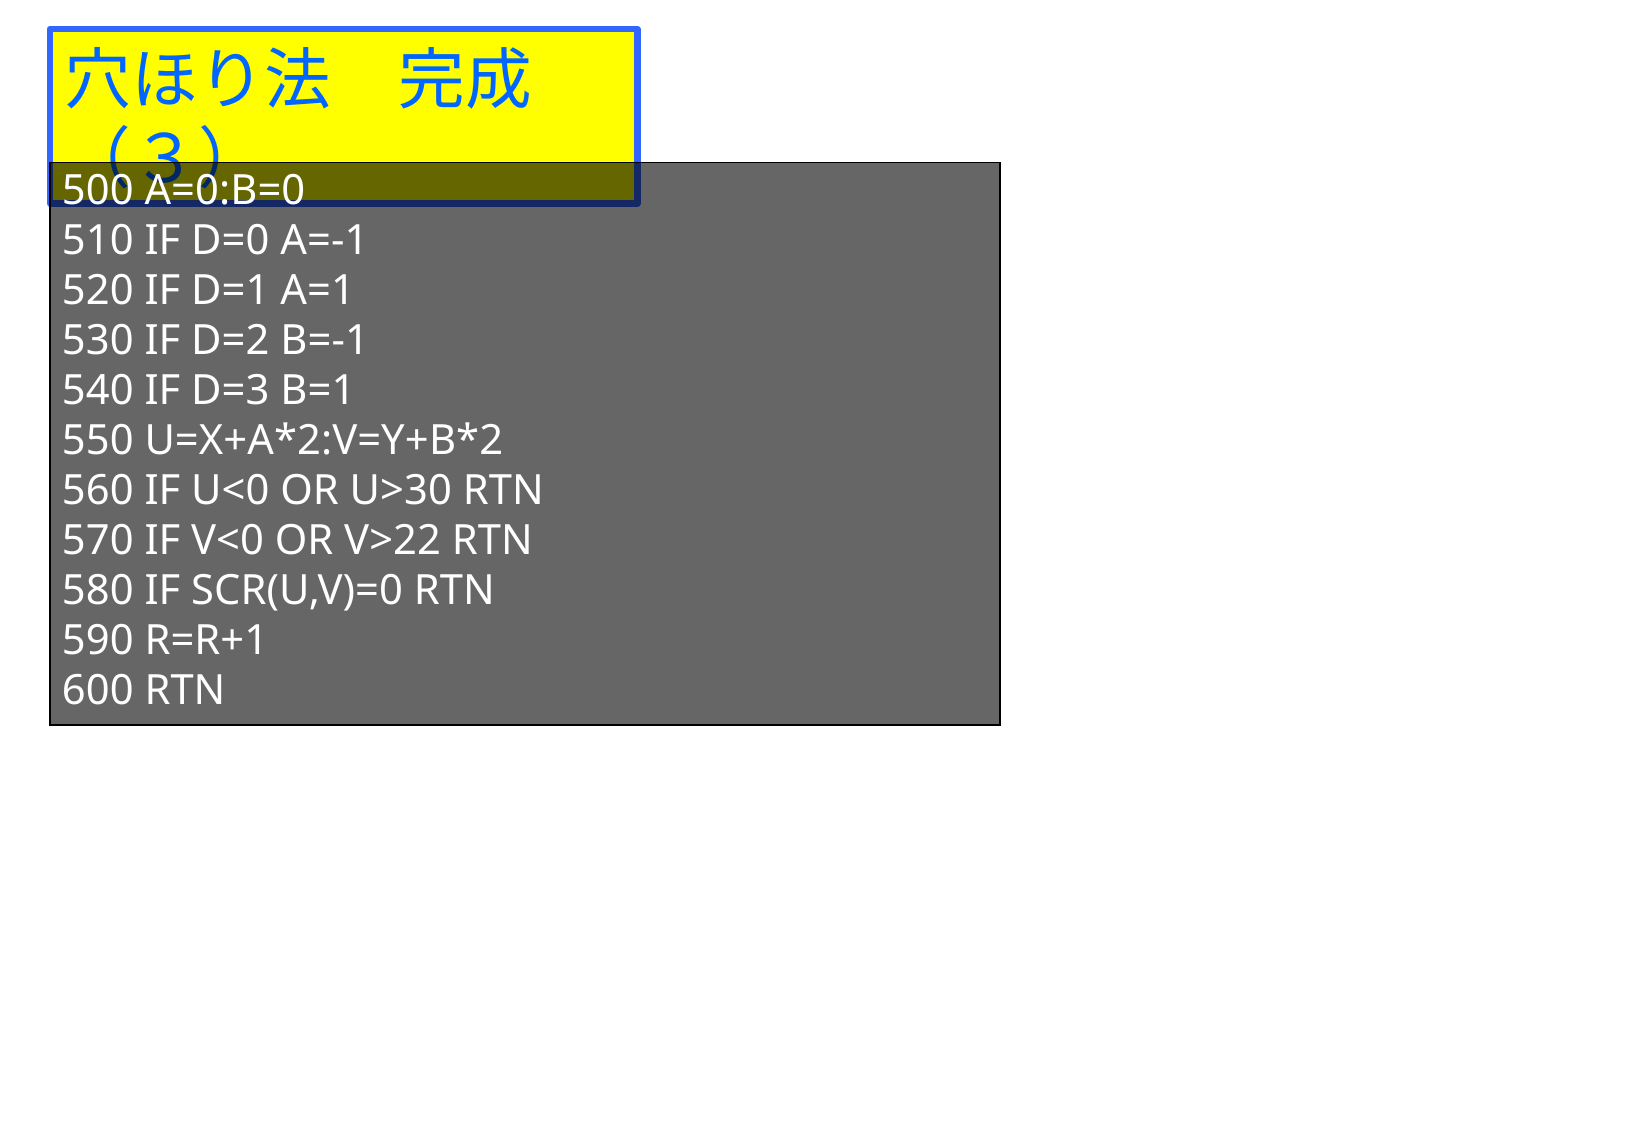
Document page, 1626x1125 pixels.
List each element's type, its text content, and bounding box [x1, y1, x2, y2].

text_box 500 A=0:B=0 510 IF D=0 A=-1 520 IF D=1 A=1 530 IF D=2 B=-1 540 IF D=3 B=1 550 U=X+A*2:V=Y+B*2 560 IF U<0 OR U>30 RTN 570 IF V<0 OR V>22 RTN 580 IF SCR(U,V)=0 RTN 590 R=R+1 600 RTN [50, 162, 1000, 725]
text_box 穴ほり法 完成（３） [49, 28, 638, 204]
